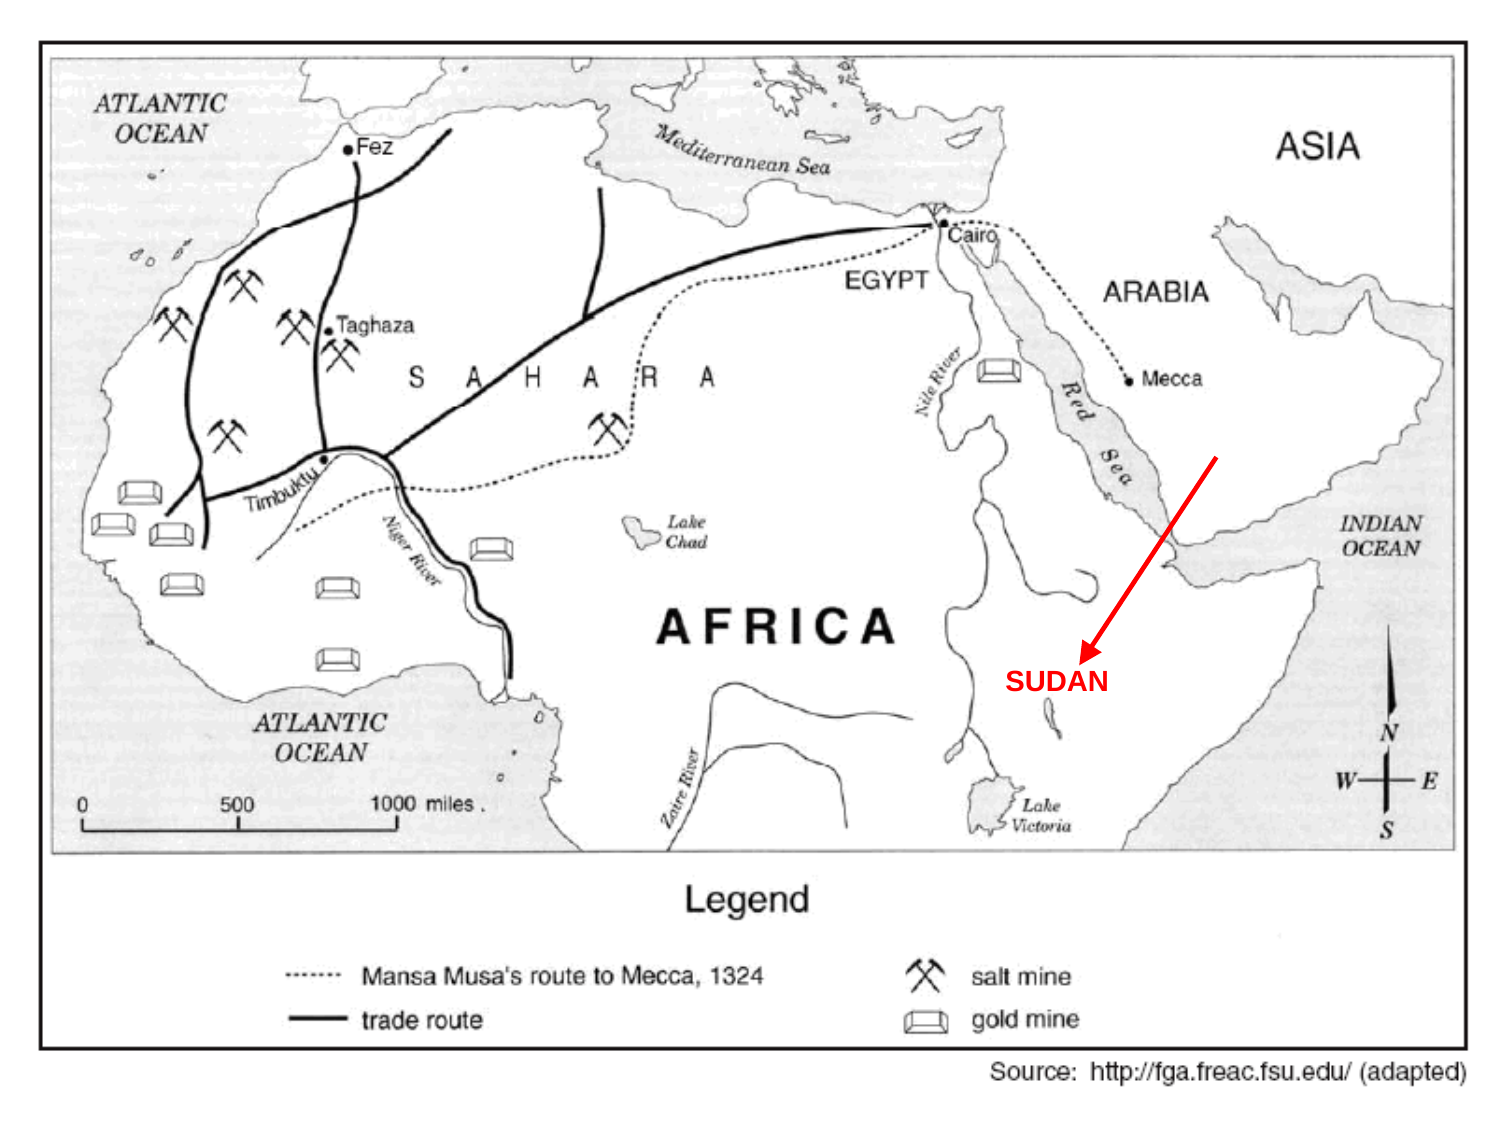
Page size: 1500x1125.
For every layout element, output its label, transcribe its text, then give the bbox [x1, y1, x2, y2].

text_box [1078, 456, 1217, 666]
text_box [0, 15, 1500, 1107]
text_box SUDAN [990, 647, 1151, 709]
